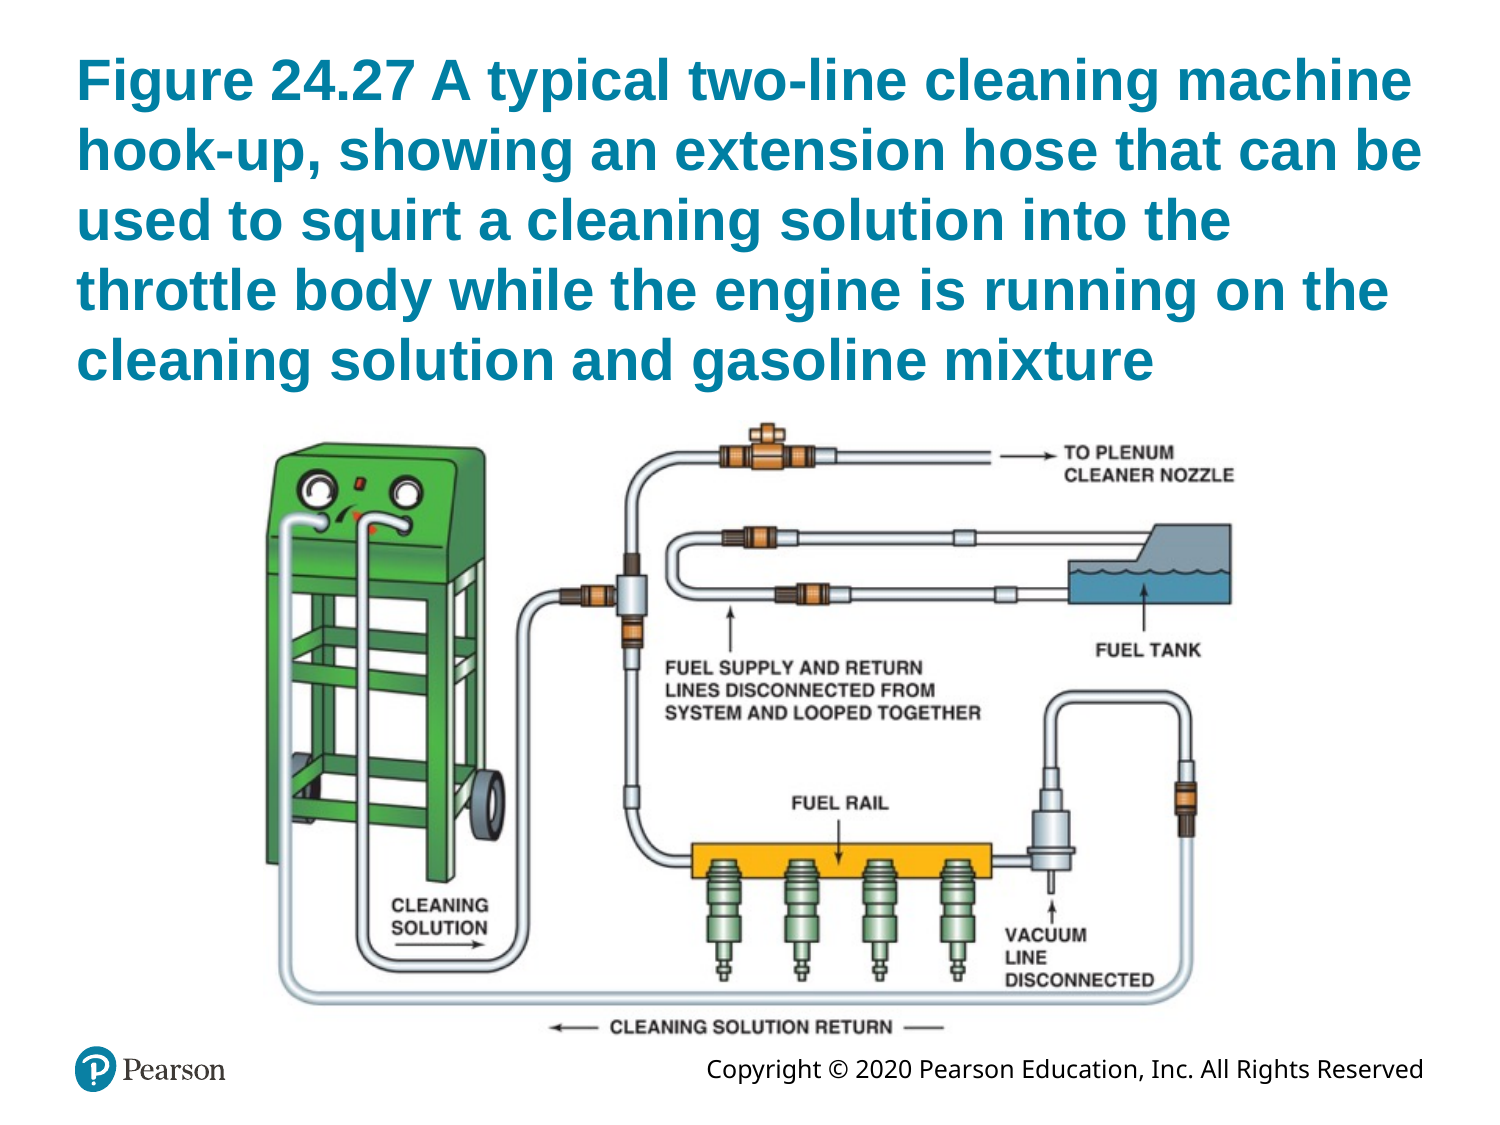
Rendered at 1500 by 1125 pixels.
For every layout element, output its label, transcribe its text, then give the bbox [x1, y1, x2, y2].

picture [262, 420, 1237, 1037]
title Figure 24.27 A typical two-line cleaning machine hook-up, showing an extension hose that can be used to squirt a cleaning solution into the throttle body while the engine is running on the cleaning solution and gasoline mixture [76, 42, 1425, 393]
